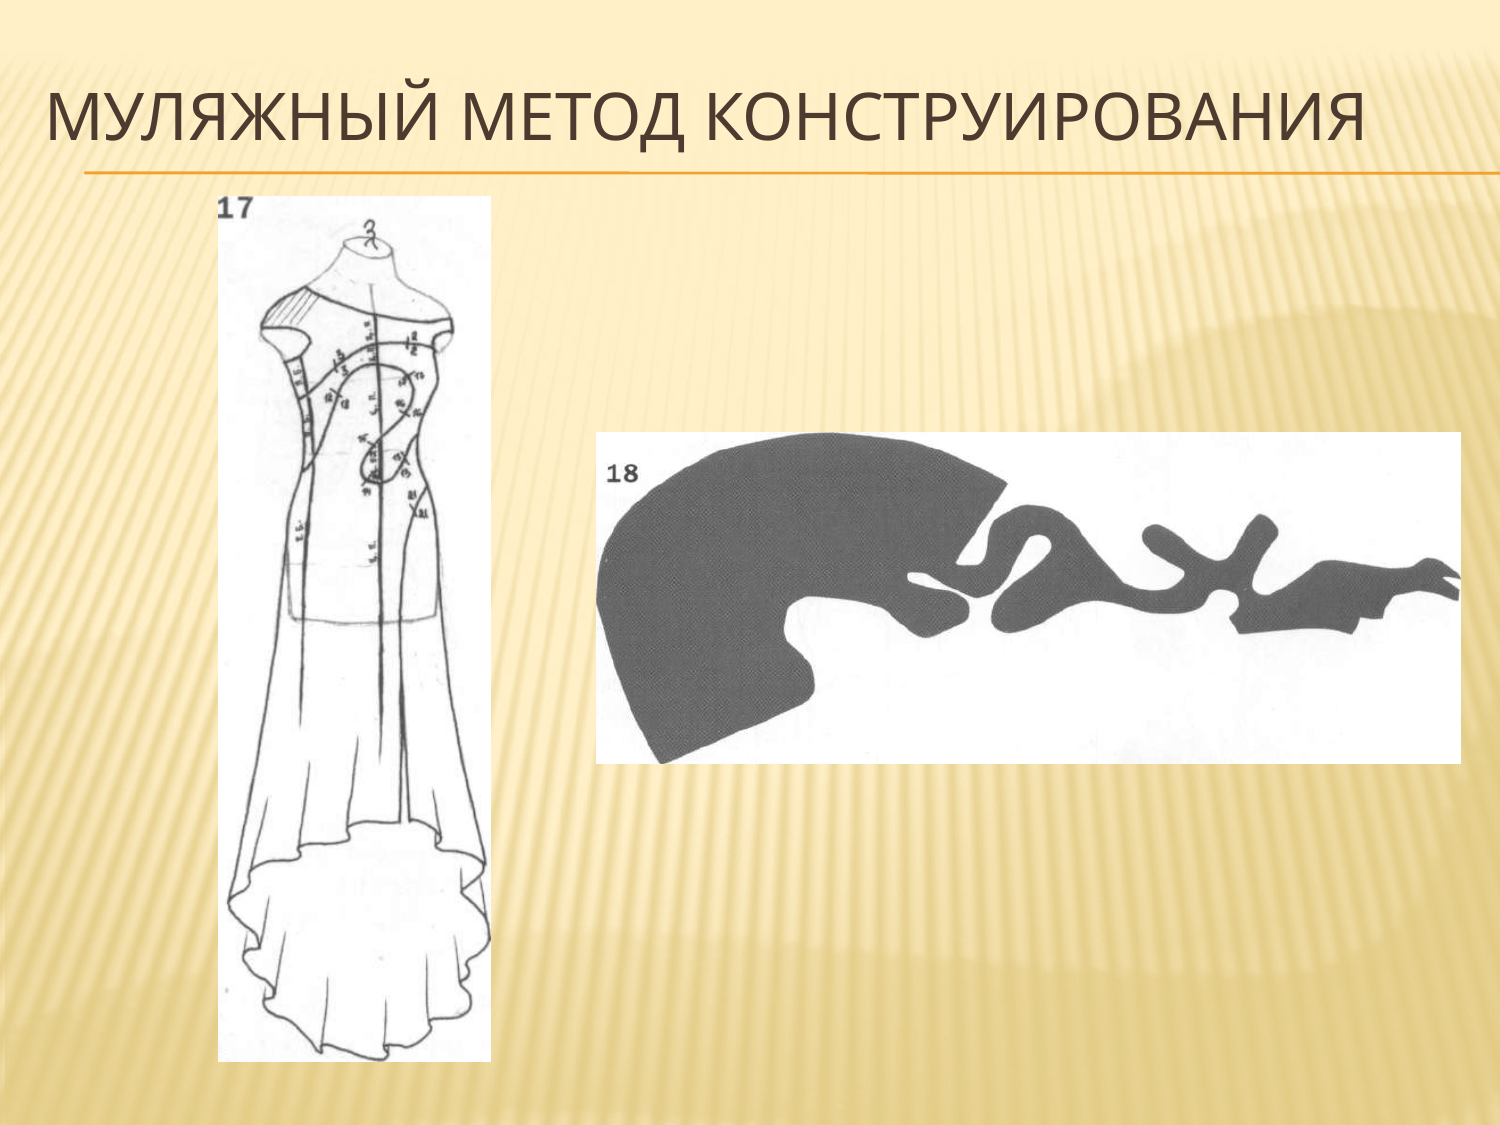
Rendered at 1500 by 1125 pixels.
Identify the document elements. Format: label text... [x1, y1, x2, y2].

title Муляжный метод конструирования [29, 42, 1471, 185]
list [218, 196, 491, 1062]
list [596, 432, 1461, 765]
